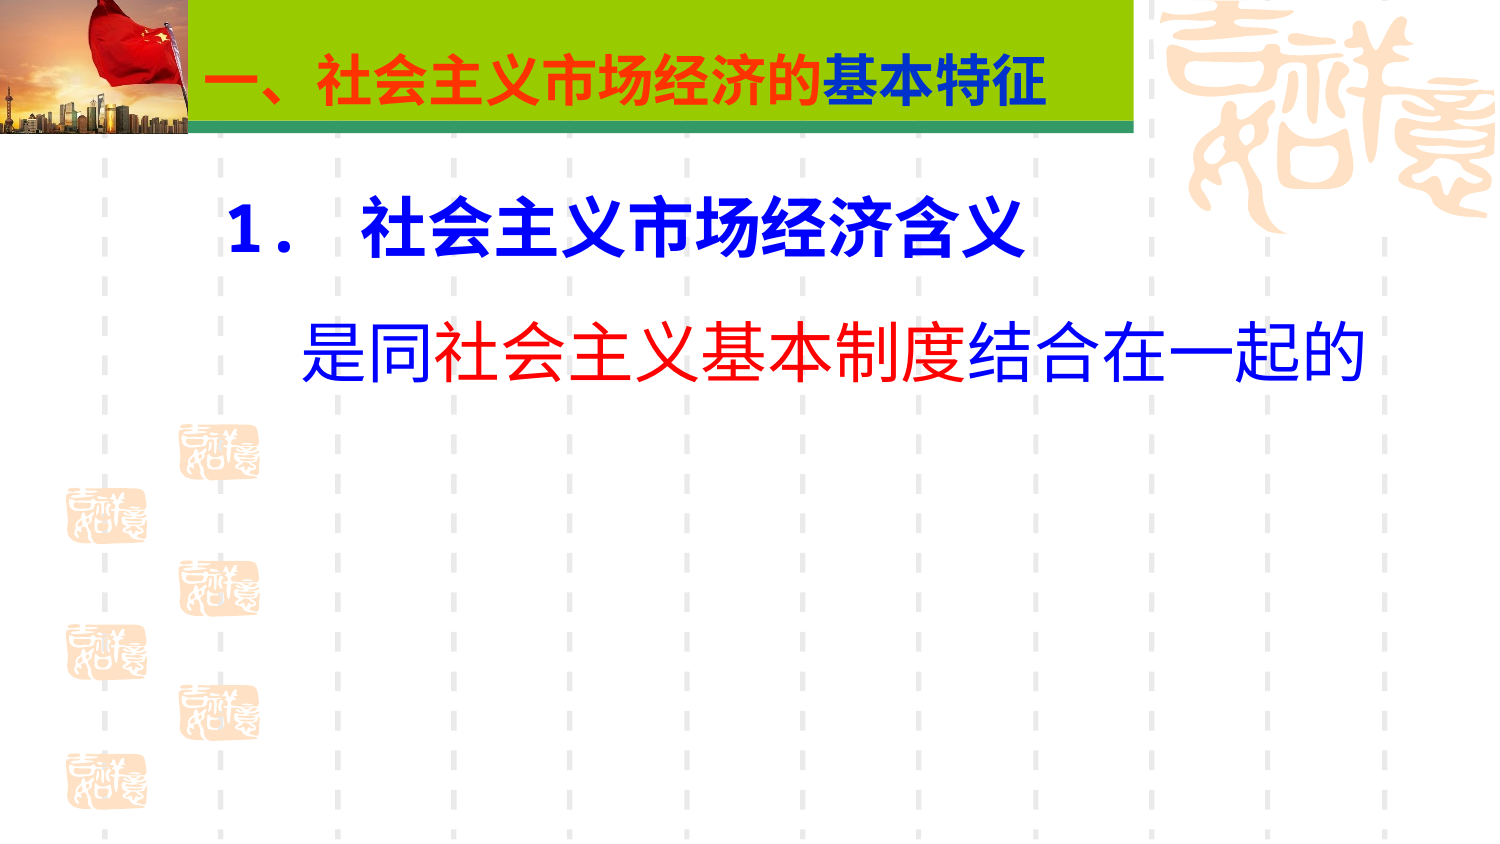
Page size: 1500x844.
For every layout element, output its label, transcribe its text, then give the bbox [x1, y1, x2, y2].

picture [0, 0, 188, 134]
text_box [189, 0, 1134, 121]
text_box 是同社会主义基本制度结合在一起的 [187, 303, 1384, 436]
text_box 1. 社会主义市场经济含义 [209, 178, 1177, 274]
text_box 一、社会主义市场经济的基本特征 [192, 37, 1079, 120]
text_box [191, 121, 1134, 134]
